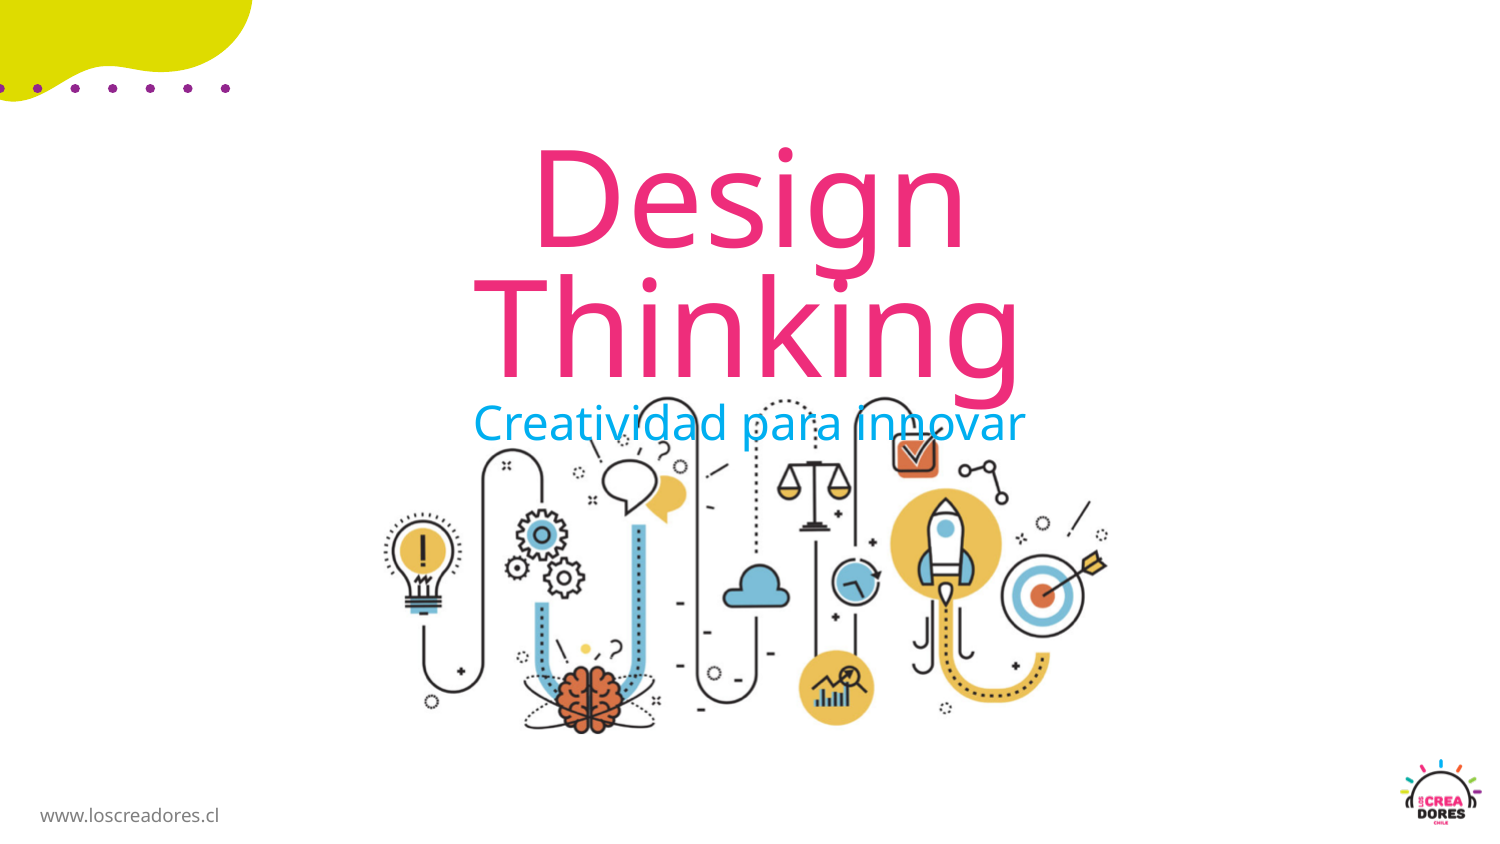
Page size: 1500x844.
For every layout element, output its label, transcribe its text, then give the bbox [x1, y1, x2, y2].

text_box www.loscreadores.cl [34, 801, 354, 830]
picture [1399, 758, 1482, 830]
picture [328, 357, 1172, 766]
text_box Design Thinking Creatividad para innovar [237, 144, 1263, 450]
